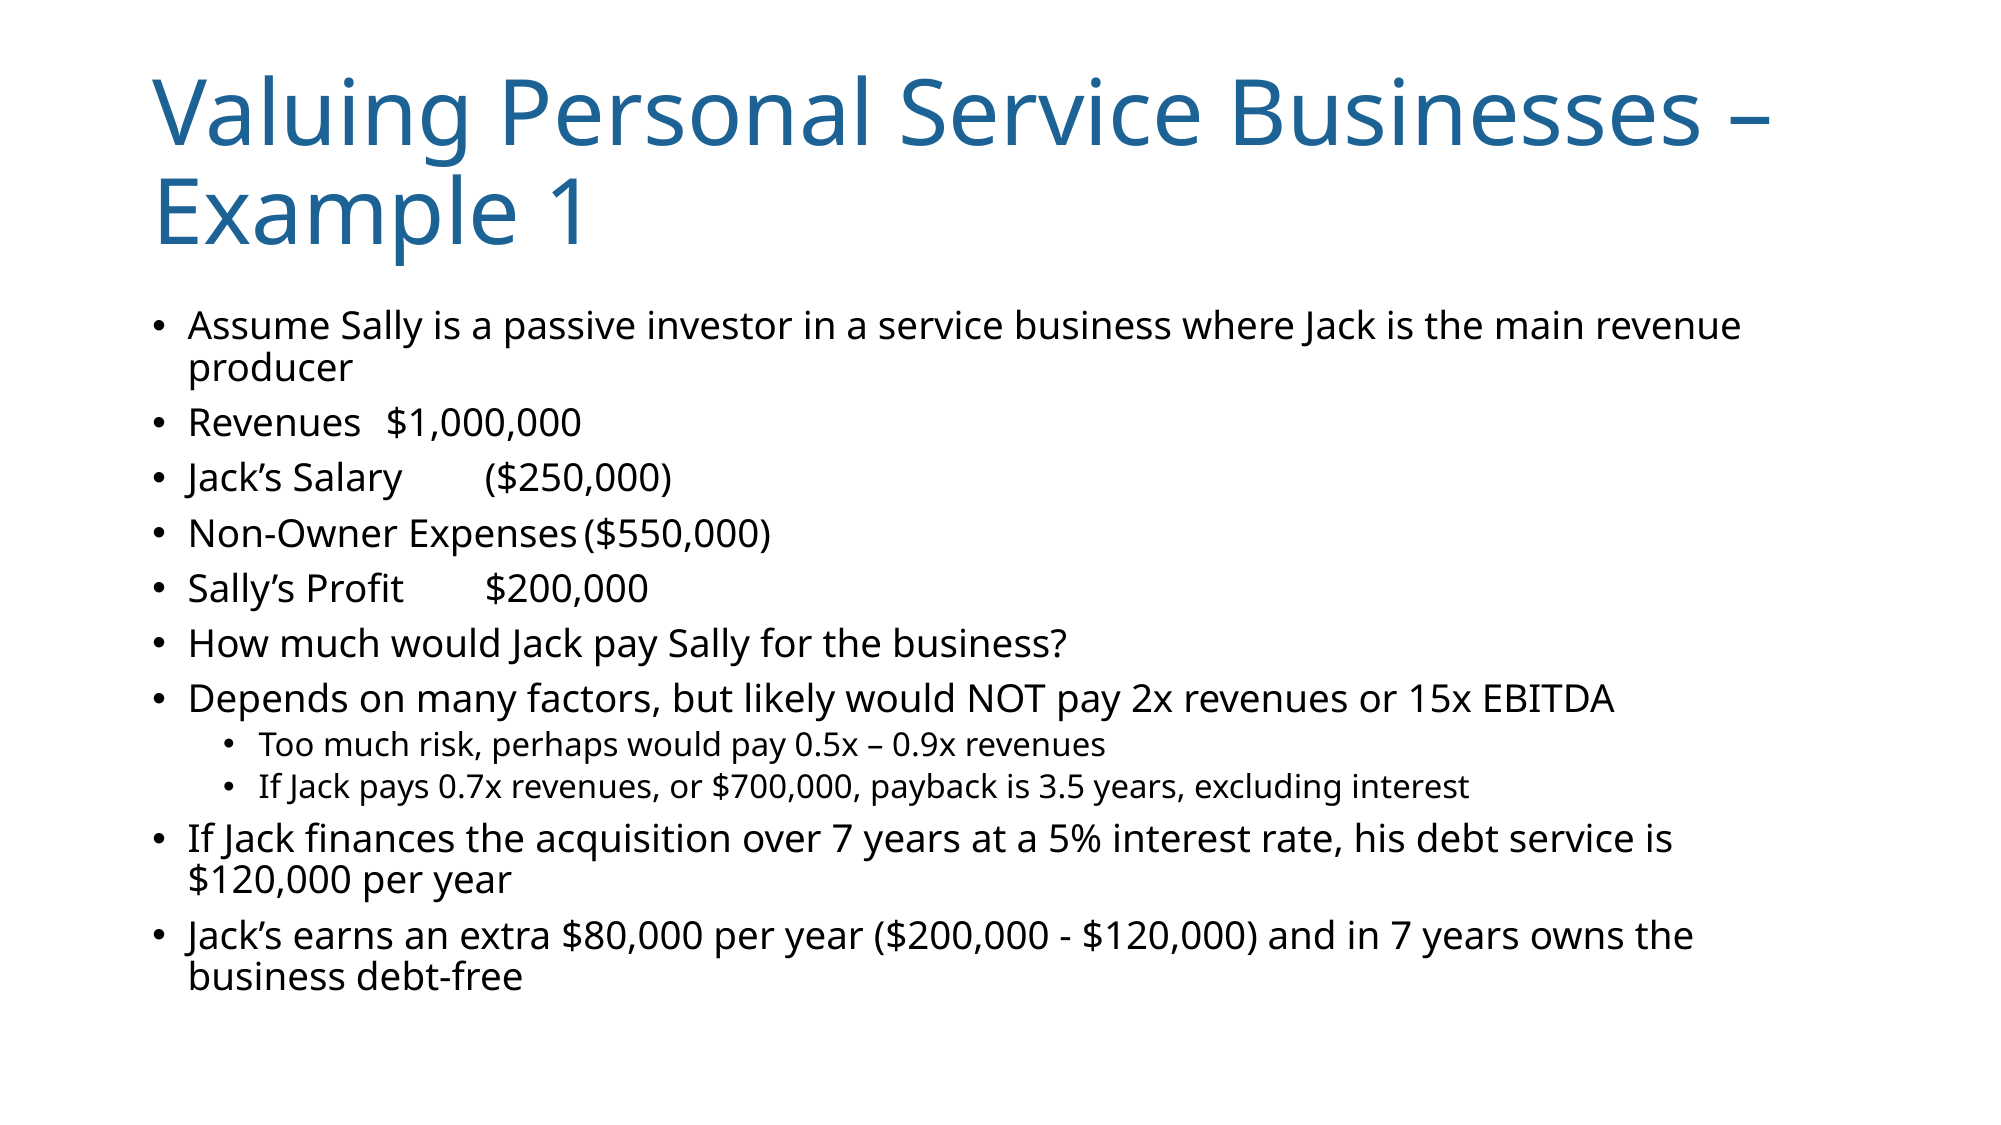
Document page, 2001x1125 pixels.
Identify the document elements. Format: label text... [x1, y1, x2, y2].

list Assume Sally is a passive investor in a service business where Jack is the main revenue producer Revenues $1,000,000 Jack’s Salary ($250,000) Non-Owner Expenses ($550,000) Sally’s Profit $200,000 How much would Jack pay Sally for the business? Depends on many factors, but likely would NOT pay 2x revenues or 15x EBITDA Too much risk, perhaps would pay 0.5x – 0.9x revenues If Jack pays 0.7x revenues, or $700,000, payback is 3.5 years, excluding interest If Jack finances the acquisition over 7 years at a 5% interest rate, his debt service is $120,000 per year Jack’s earns an extra $80,000 per year ($200,000 - $120,000) and in 7 years owns the business debt-free [137, 299, 1863, 1014]
title Valuing Personal Service Businesses – Example 1 [137, 56, 1863, 274]
